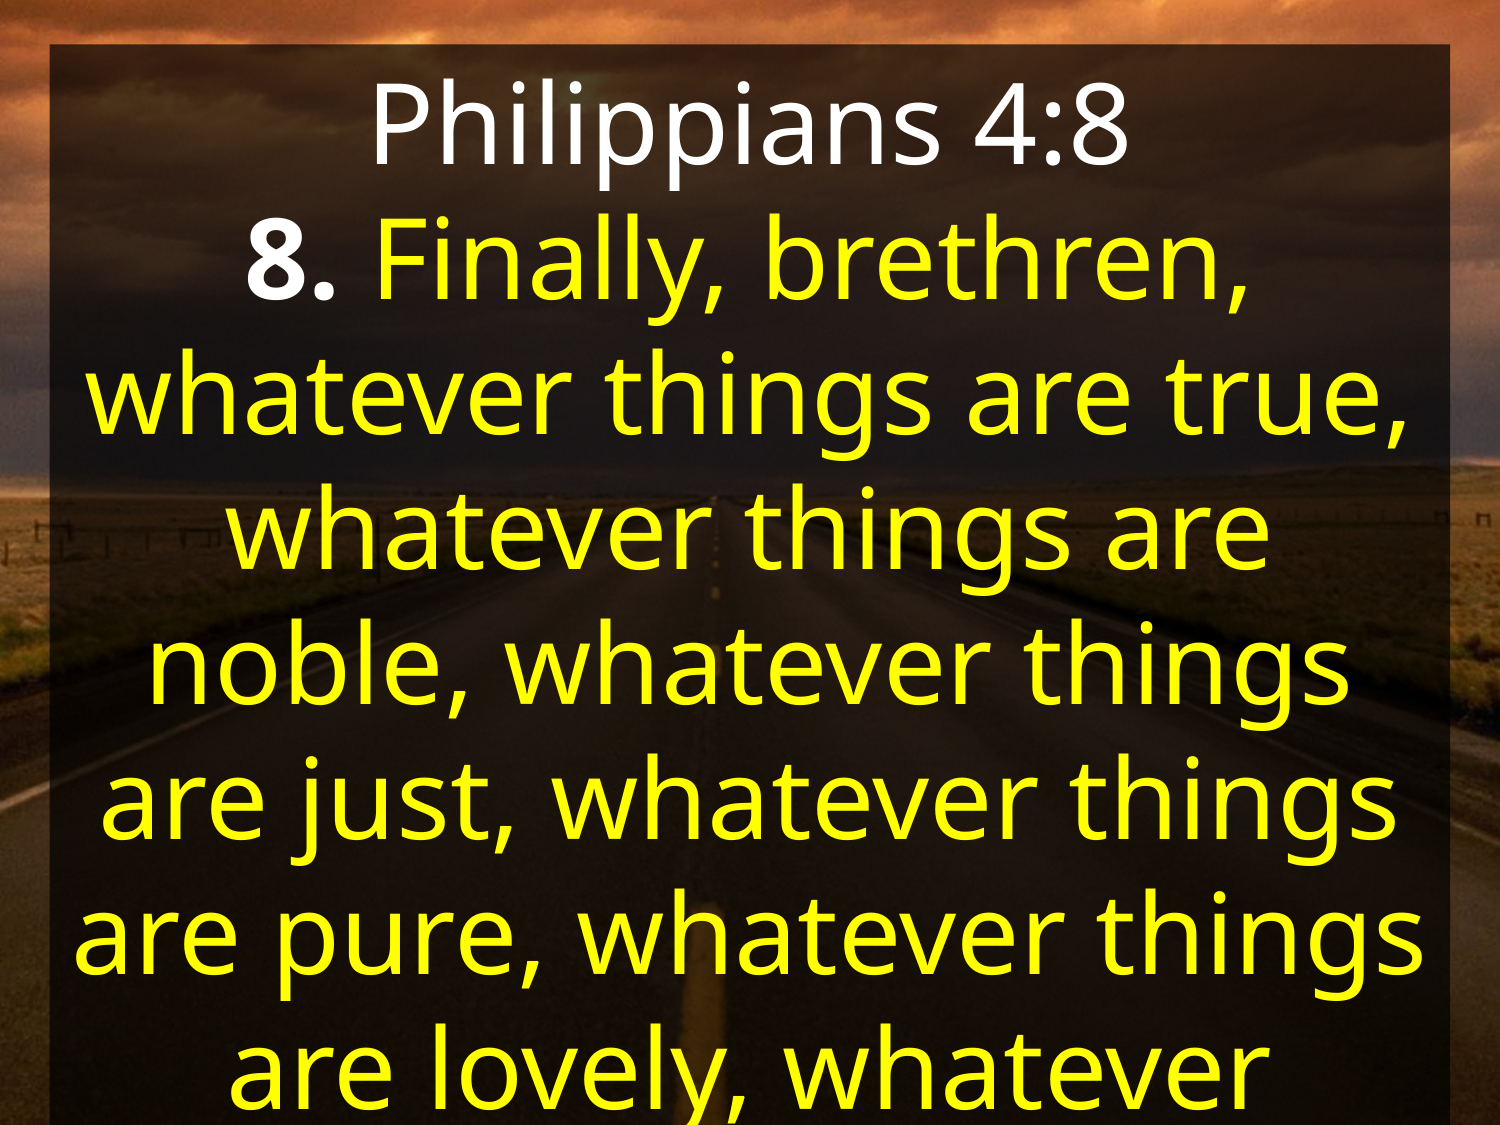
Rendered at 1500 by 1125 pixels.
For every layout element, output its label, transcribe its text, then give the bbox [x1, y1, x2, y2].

picture [0, 0, 1500, 1125]
text_box Philippians 4:8 8. Finally, brethren, whatever things are true, whatever things are noble, whatever things are just, whatever things are pure, whatever things are lovely, whatever things are of good [49, 44, 1451, 1125]
